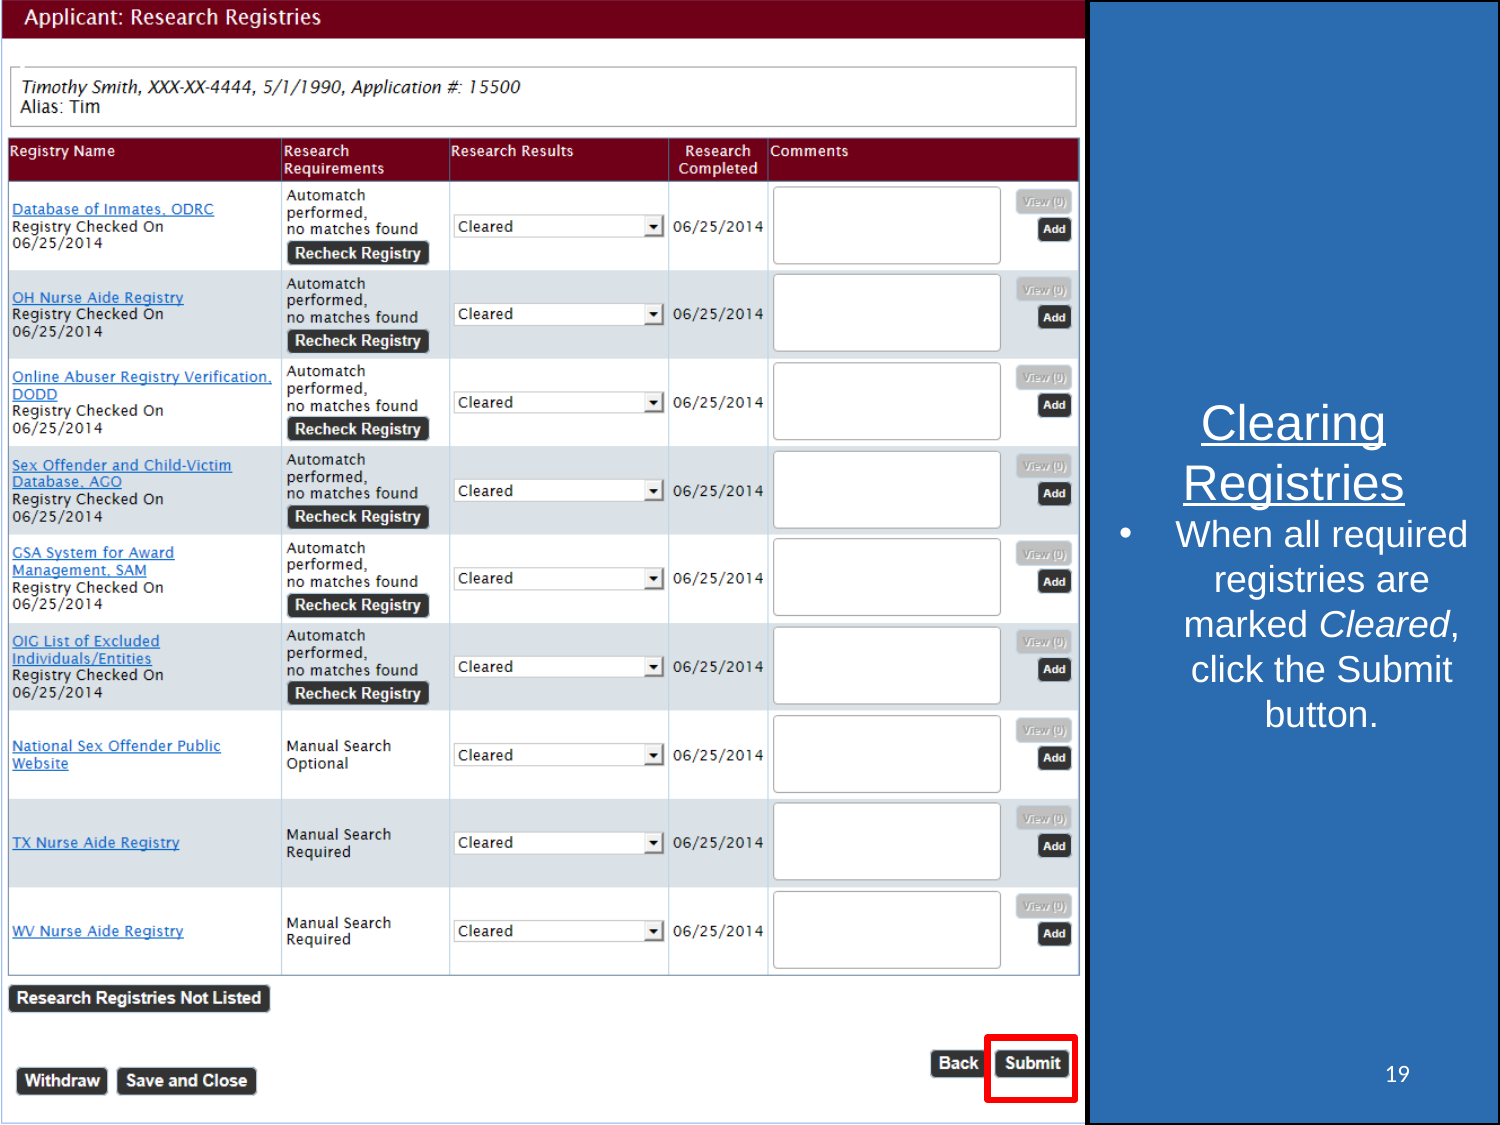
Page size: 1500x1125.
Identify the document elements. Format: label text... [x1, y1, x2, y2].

picture [0, 0, 1088, 1125]
slide_number 19 [1091, 1042, 1425, 1103]
text_box Clearing Registries When all required registries are marked Cleared, click the Submit button. [1088, 0, 1500, 1125]
